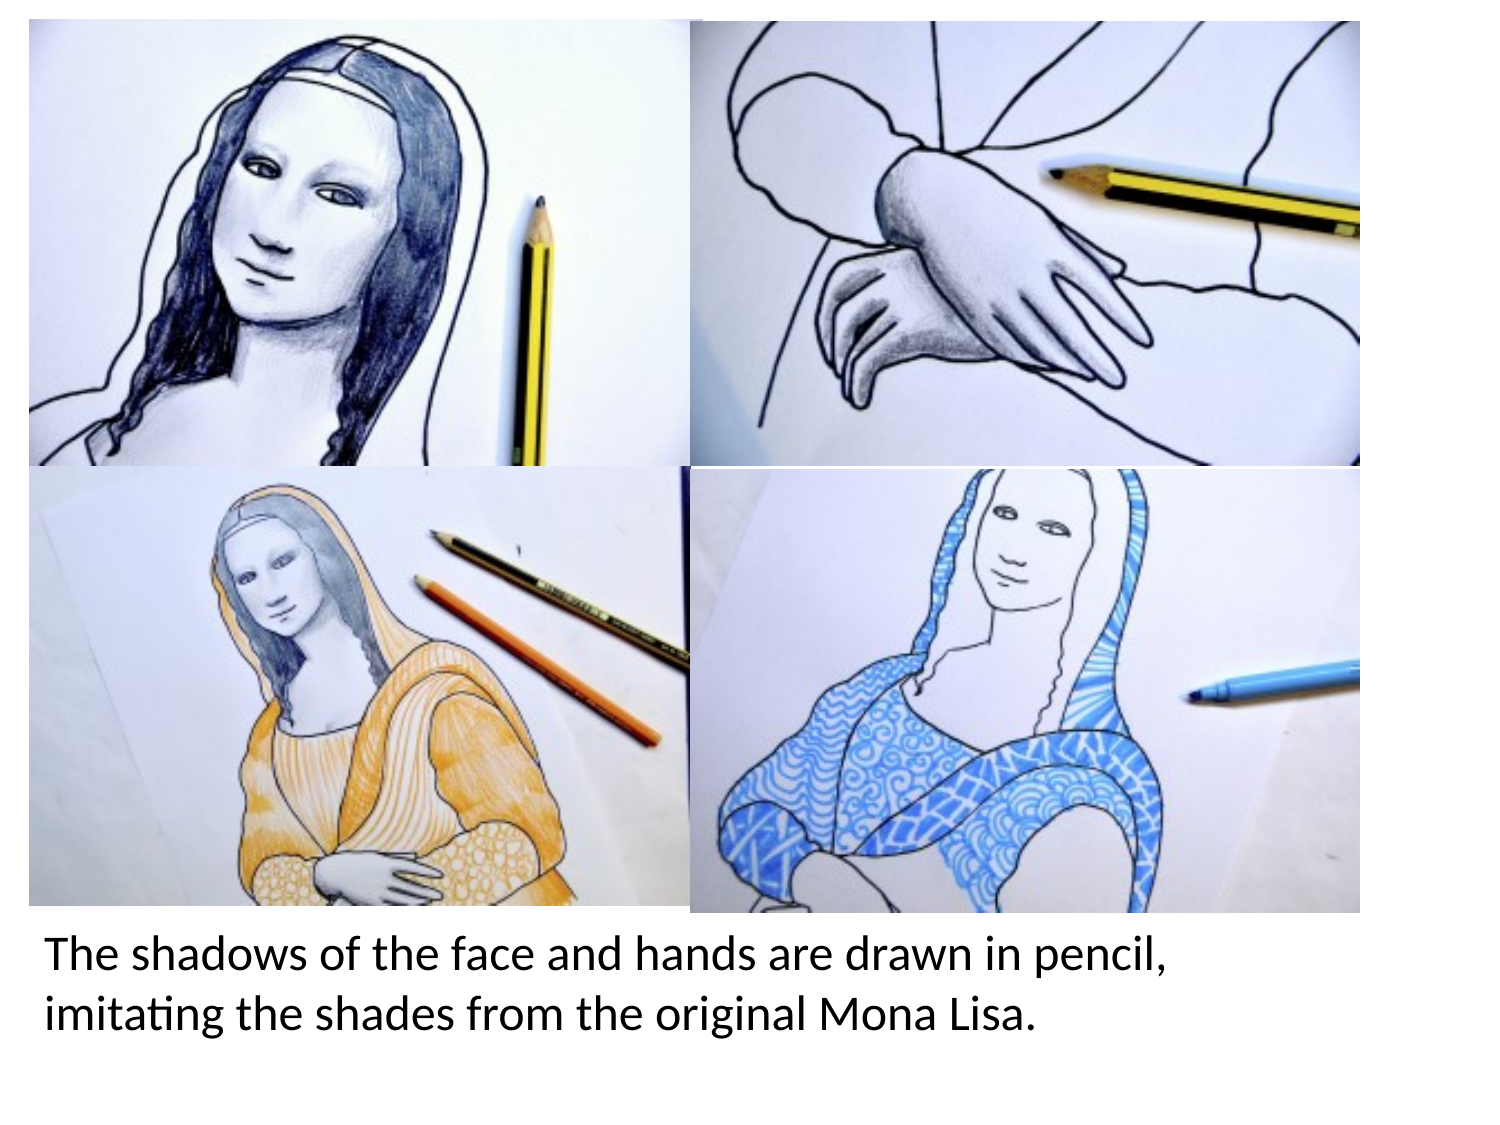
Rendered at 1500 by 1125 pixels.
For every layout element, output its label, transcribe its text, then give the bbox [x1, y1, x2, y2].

text_box The shadows of the face and hands are drawn in pencil, imitating the shades from the original Mona Lisa. [29, 913, 1360, 1048]
picture [29, 18, 1360, 914]
